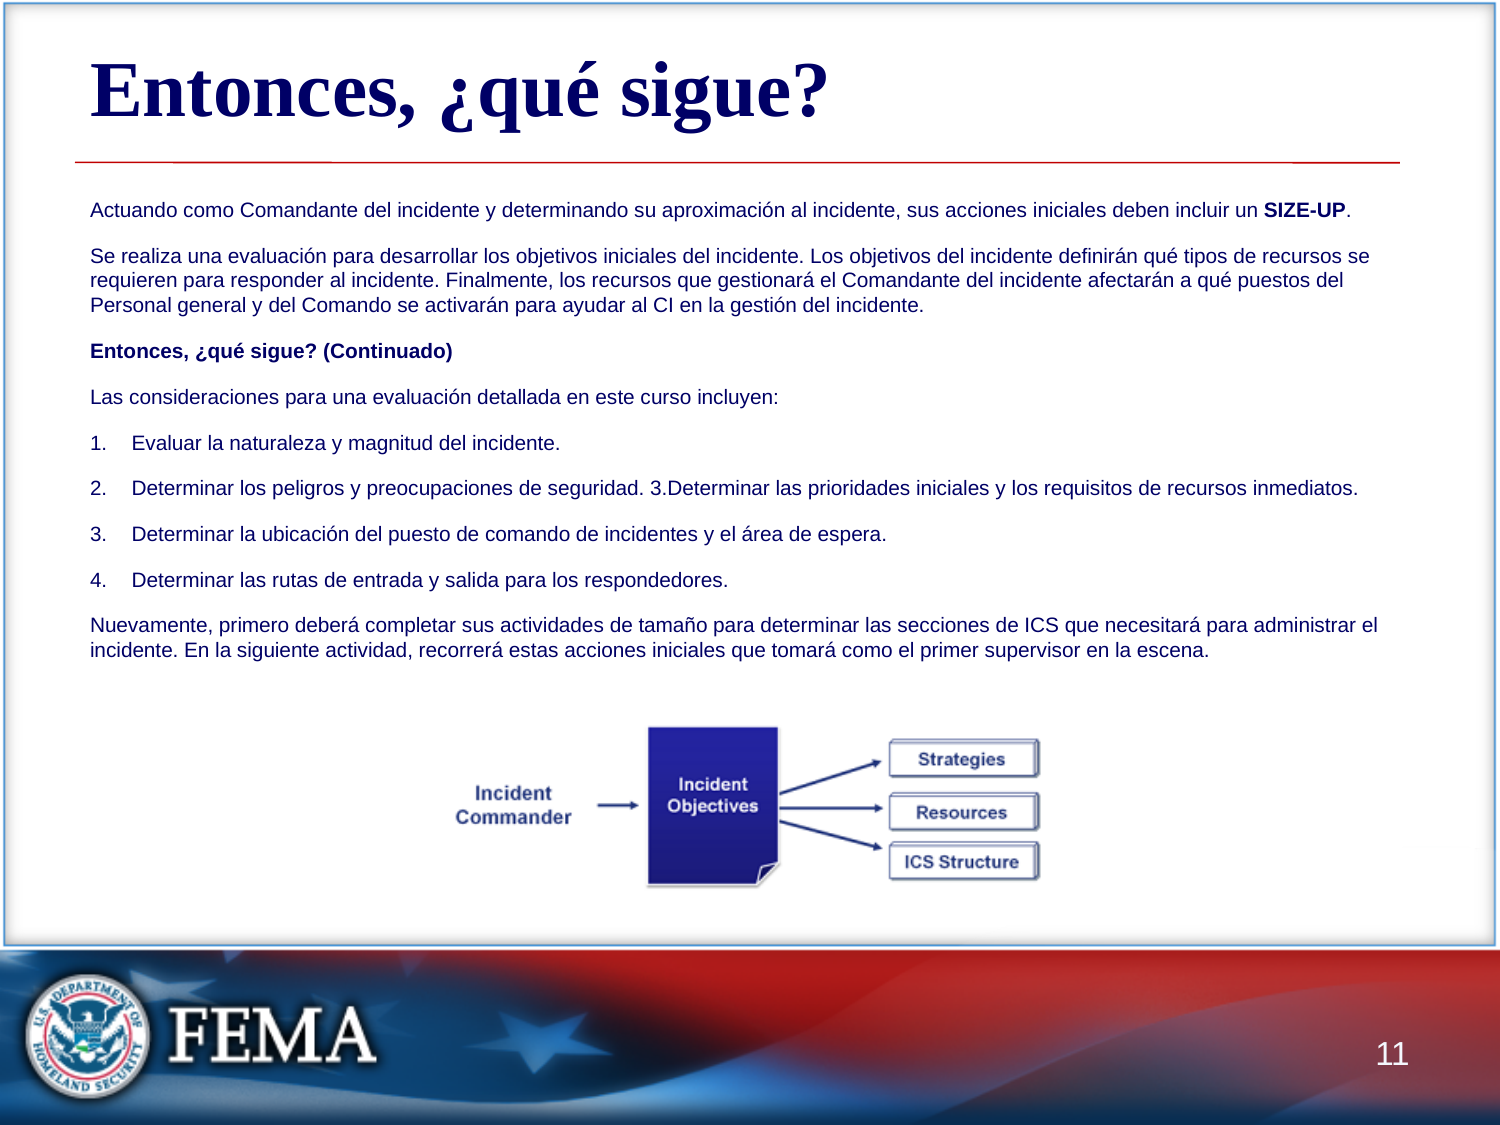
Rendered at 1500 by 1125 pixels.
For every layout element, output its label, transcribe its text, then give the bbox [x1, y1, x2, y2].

title Entonces, ¿qué sigue? [75, 32, 1425, 138]
slide_number 11 [1074, 1024, 1425, 1103]
list Actuando como Comandante del incidente y determinando su aproximación al incidente, sus acciones iniciales deben incluir un SIZE-UP. Se realiza una evaluación para desarrollar los objetivos iniciales del incidente. Los objetivos del incidente definirán qué tipos de recursos se requieren para responder al incidente. Finalmente, los recursos que gestionará el Comandante del incidente afectarán a qué puestos del Personal general y del Comando se activarán para ayudar al CI en la gestión del incidente. Entonces, ¿qué sigue? (Continuado) Las consideraciones para una evaluación detallada en este curso incluyen: Evaluar la naturaleza y magnitud del incidente. Determinar los peligros y preocupaciones de seguridad. 3.Determinar las prioridades iniciales y los requisitos de recursos inmediatos. Determinar la ubicación del puesto de comando de incidentes y el área de espera. Determinar las rutas de entrada y salida para los respondedores. Nuevamente, primero deberá completar sus actividades de tamaño para determinar las secciones de ICS que necesitará para administrar el incidente. En la siguiente actividad, recorrerá estas acciones iniciales que tomará como el primer supervisor en la escena. [75, 189, 1425, 724]
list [452, 723, 1048, 892]
picture [0, 0, 1500, 1125]
